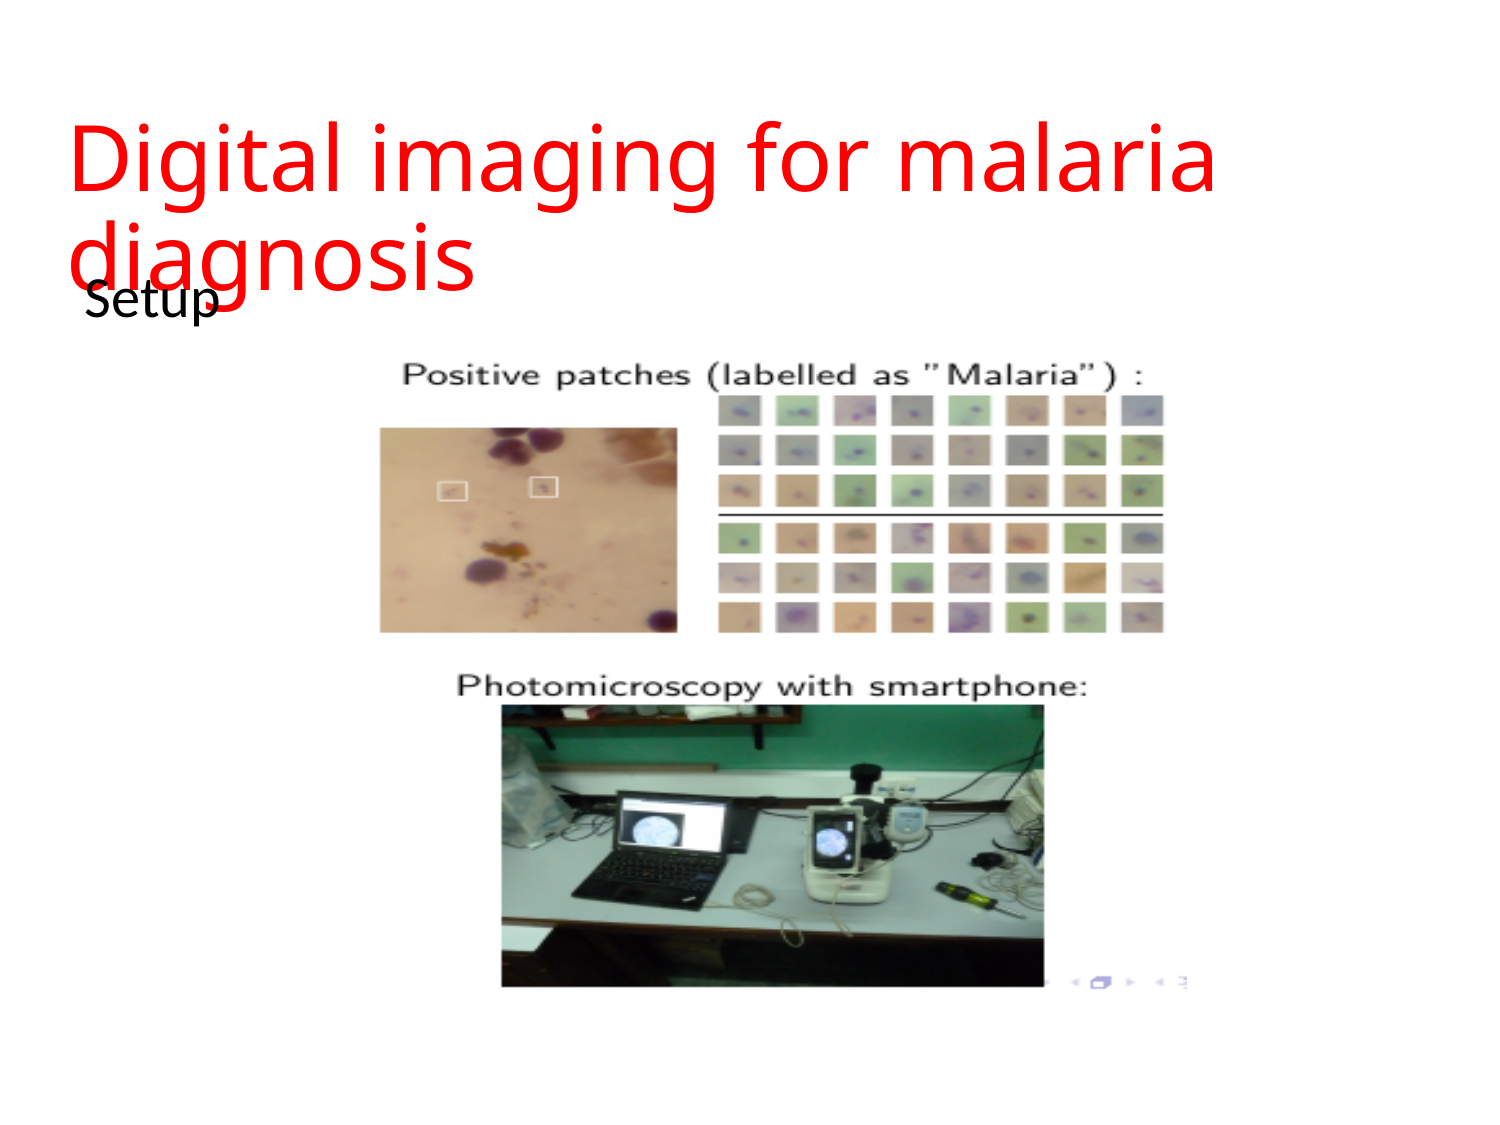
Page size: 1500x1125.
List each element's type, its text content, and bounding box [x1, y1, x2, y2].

picture [275, 349, 1187, 1000]
title Digital imaging for malaria diagnosis [51, 97, 1449, 223]
list Setup [51, 252, 1449, 1000]
